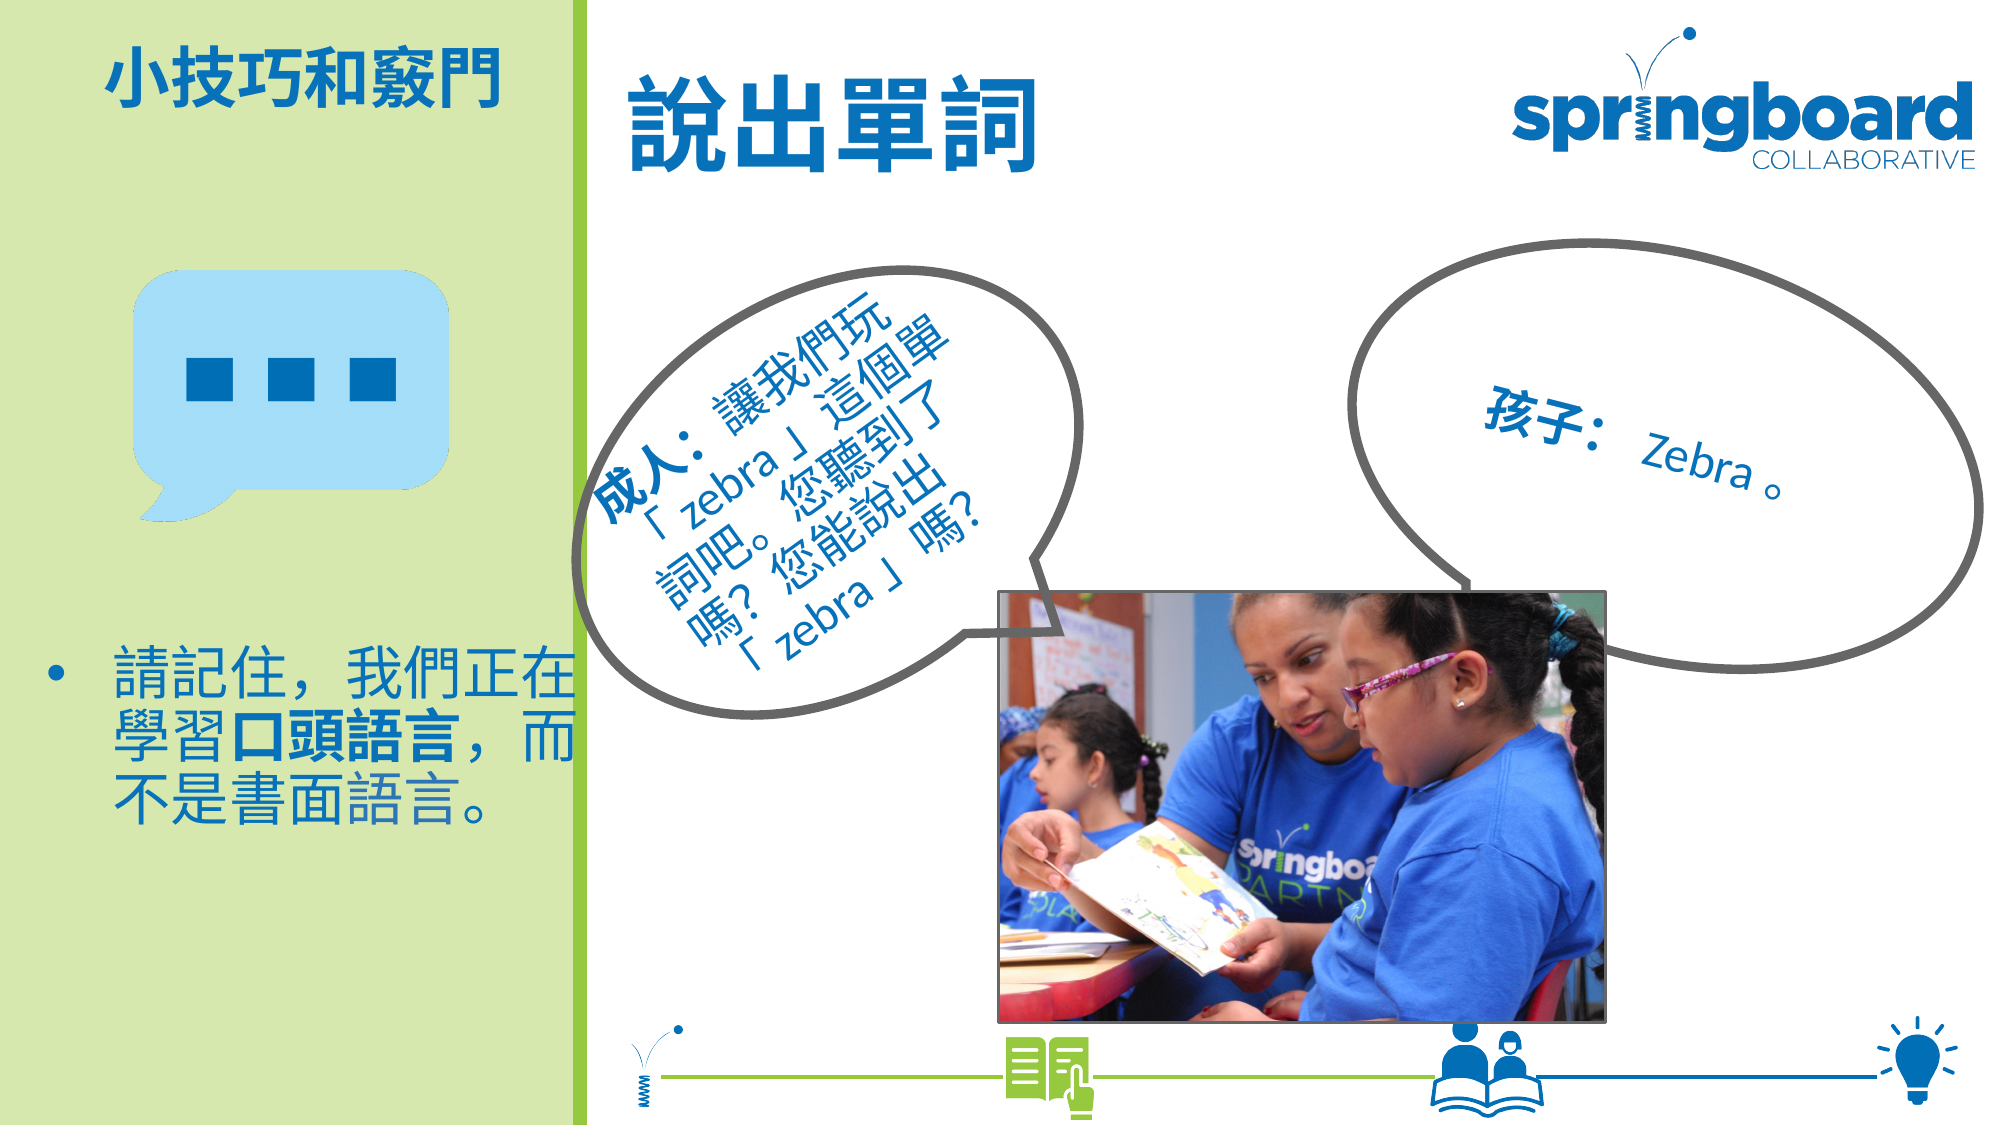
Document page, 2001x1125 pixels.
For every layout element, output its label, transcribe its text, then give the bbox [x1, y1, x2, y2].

picture [1513, 27, 1975, 169]
picture [1000, 593, 1604, 1021]
picture [1430, 1024, 1544, 1118]
picture [1006, 1037, 1094, 1120]
list 請記住，我們正在學習口頭語言，而不是書面語言。 [22, 636, 629, 1009]
picture [631, 1025, 683, 1107]
title 說出單詞 [580, 0, 1513, 259]
list 成人：讓我們玩「zebra」這個單詞吧。您聽到了嗎？您能說出「zebra」嗎？ [551, 249, 1065, 721]
list 孩子：Zebra。 [1412, 252, 1946, 661]
picture [1877, 1016, 1958, 1105]
picture [100, 230, 483, 563]
list 小技巧和竅門 [22, 37, 548, 175]
picture [1000, 593, 1051, 628]
